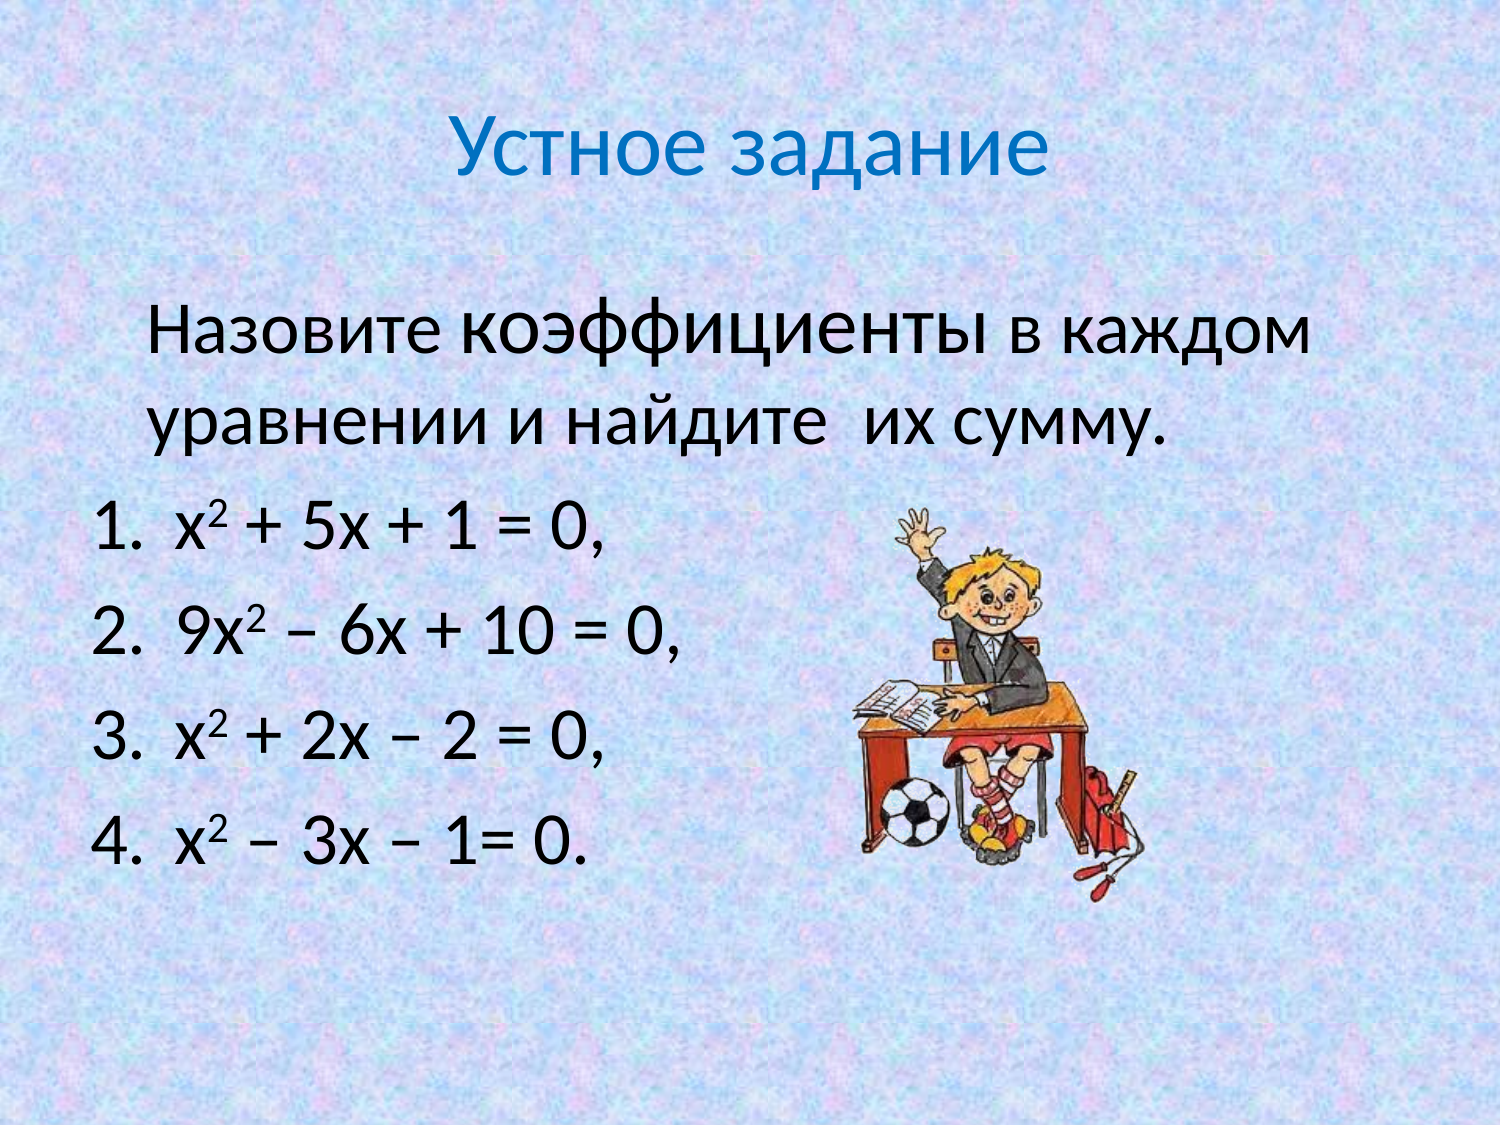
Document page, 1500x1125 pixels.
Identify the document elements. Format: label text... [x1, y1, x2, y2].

picture [0, 0, 1500, 1125]
list Назовите коэффициенты в каждом уравнении и найдите их сумму. х2 + 5х + 1 = 0, 9х2 – 6х + 10 = 0, х2 + 2х – 2 = 0, х2 – 3х – 1= 0. [75, 262, 1425, 1005]
title Устное задание [75, 45, 1425, 233]
